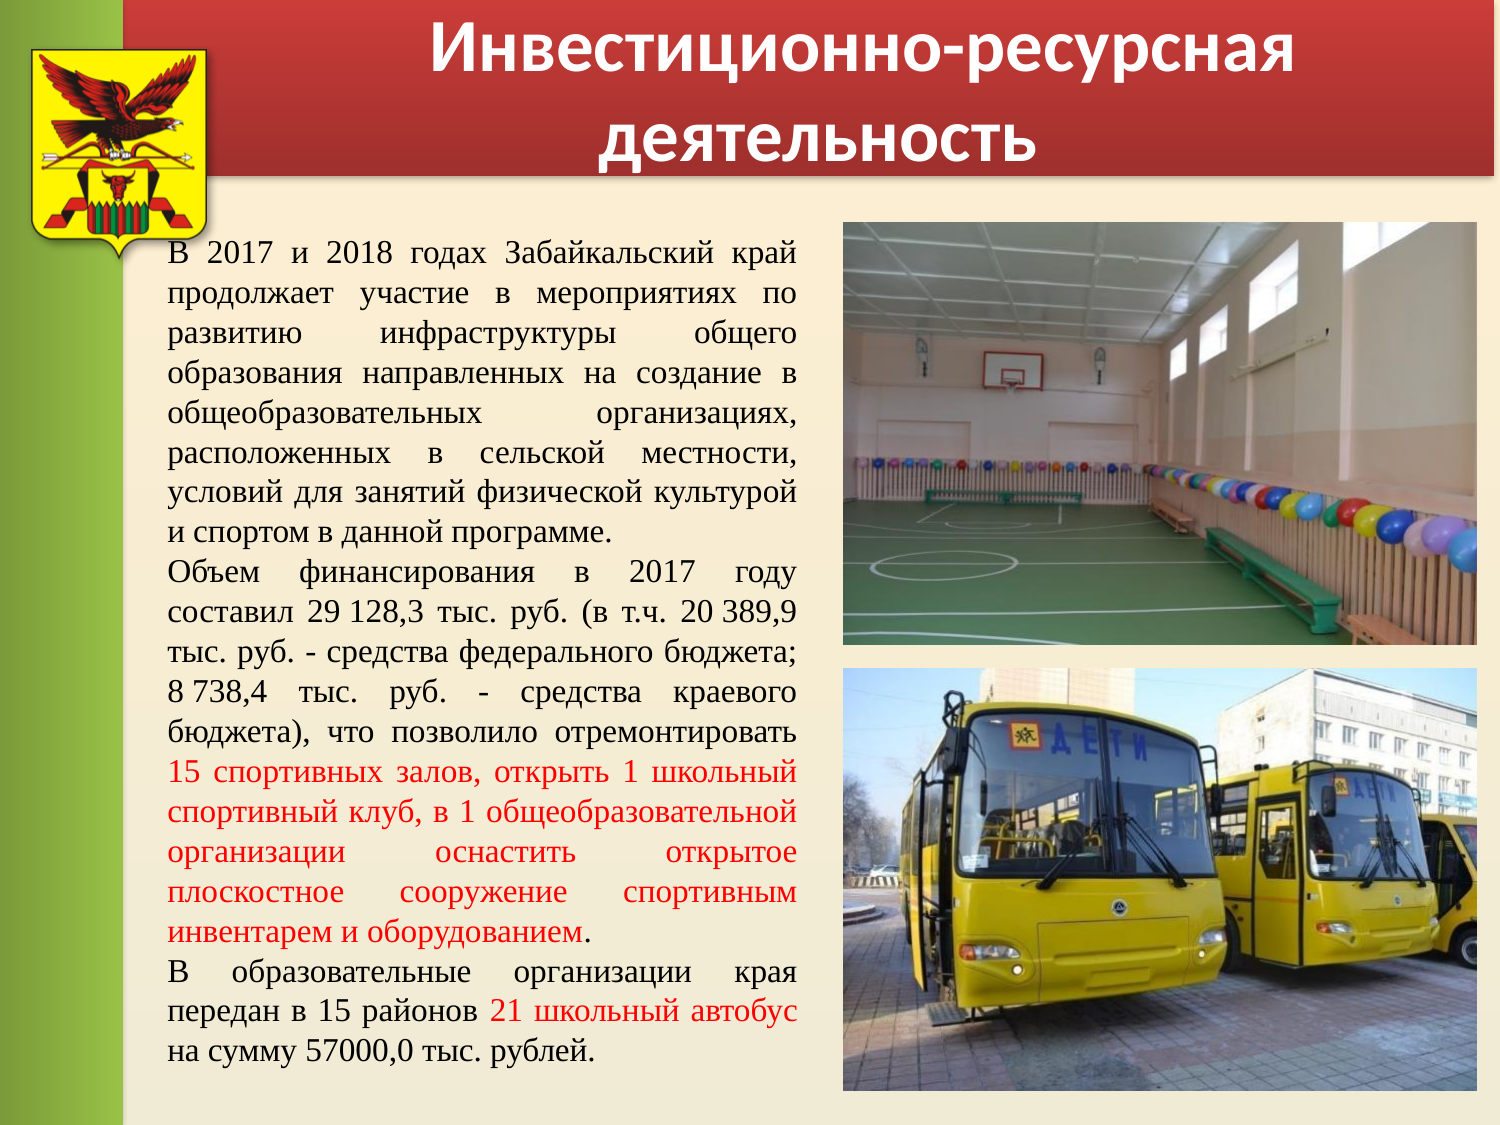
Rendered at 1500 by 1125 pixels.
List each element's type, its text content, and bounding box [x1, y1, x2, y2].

picture [843, 222, 1477, 645]
text_box Инвестиционно-ресурсная деятельность [230, 11, 1424, 161]
picture [30, 49, 208, 260]
text_box [124, 0, 1495, 177]
text_box [0, 0, 124, 1125]
list В 2017 и 2018 годах Забайкальский край продолжает участие в мероприятиях по развитию инфраструктуры общего образования направленных на создание в общеобразовательных организациях, расположенных в сельской местности, условий для занятий физической культурой и спортом в данной программе. Объем финансирования в 2017 году составил 29 128,3 тыс. руб. (в т.ч. 20 389,9 тыс. руб. - средства федерального бюджета; 8 738,4 тыс. руб. - средства краевого бюджета), что позволило отремонтировать 15 спортивных залов, открыть 1 школьный спортивный клуб, в 1 общеобразовательной организации оснастить открытое плоскостное сооружение спортивным инвентарем и оборудованием. В образовательные организации края передан в 15 районов 21 школьный автобус на сумму 57000,0 тыс. рублей. [152, 222, 814, 776]
picture [843, 668, 1477, 1092]
